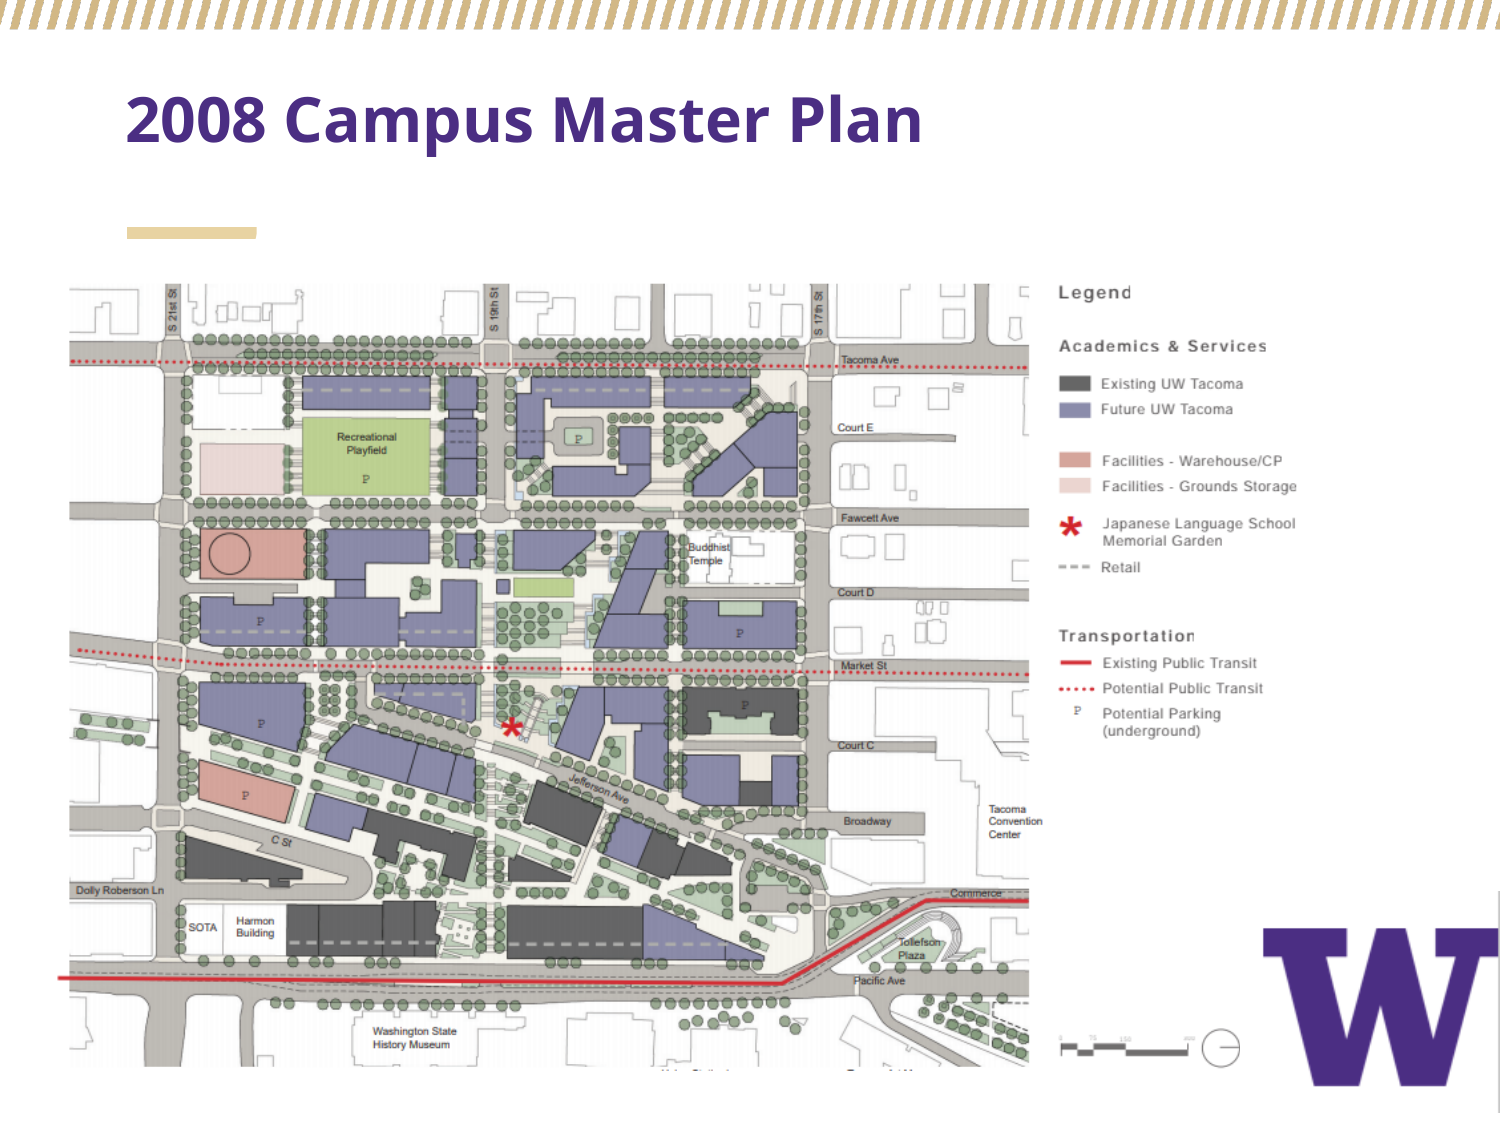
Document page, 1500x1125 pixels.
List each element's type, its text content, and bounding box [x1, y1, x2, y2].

picture [31, 260, 1500, 1114]
picture [0, 0, 1500, 33]
title 2008 Campus Master Plan [110, 59, 1453, 163]
